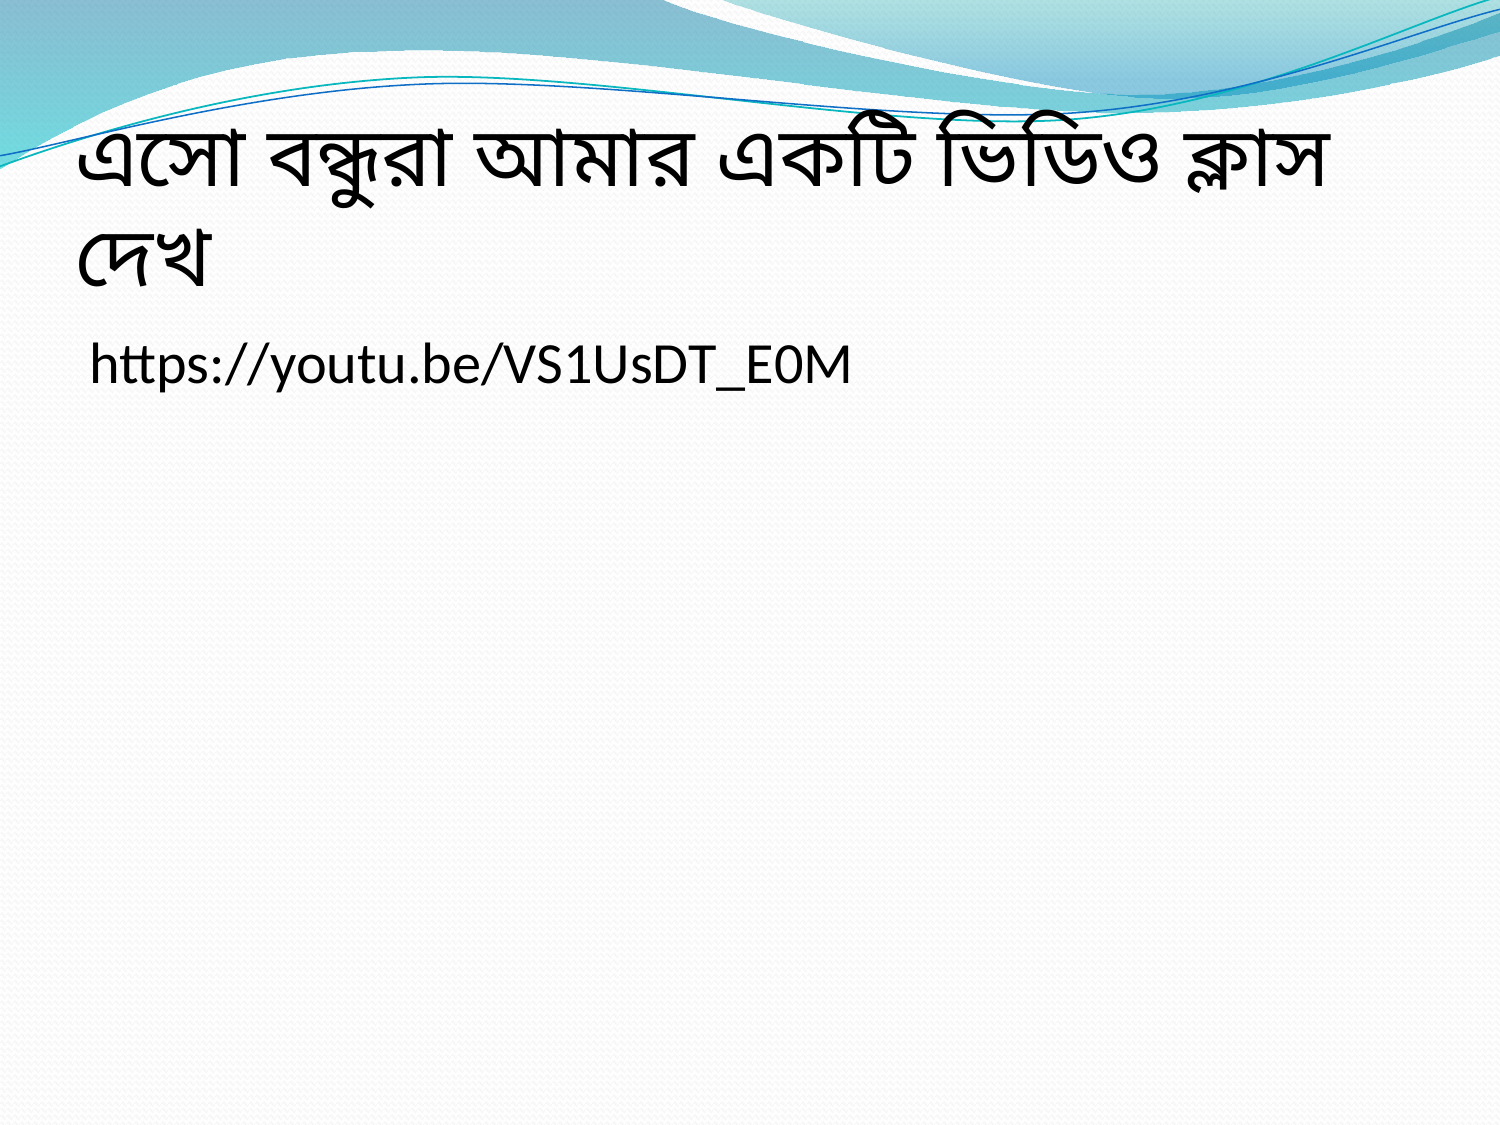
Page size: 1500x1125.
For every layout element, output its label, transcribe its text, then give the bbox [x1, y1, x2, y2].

title এসো বন্ধুরা আমার একটি ভিডিও ক্লাস দেখ [75, 115, 1425, 303]
list https://youtu.be/VS1UsDT_E0M [75, 317, 1425, 1038]
